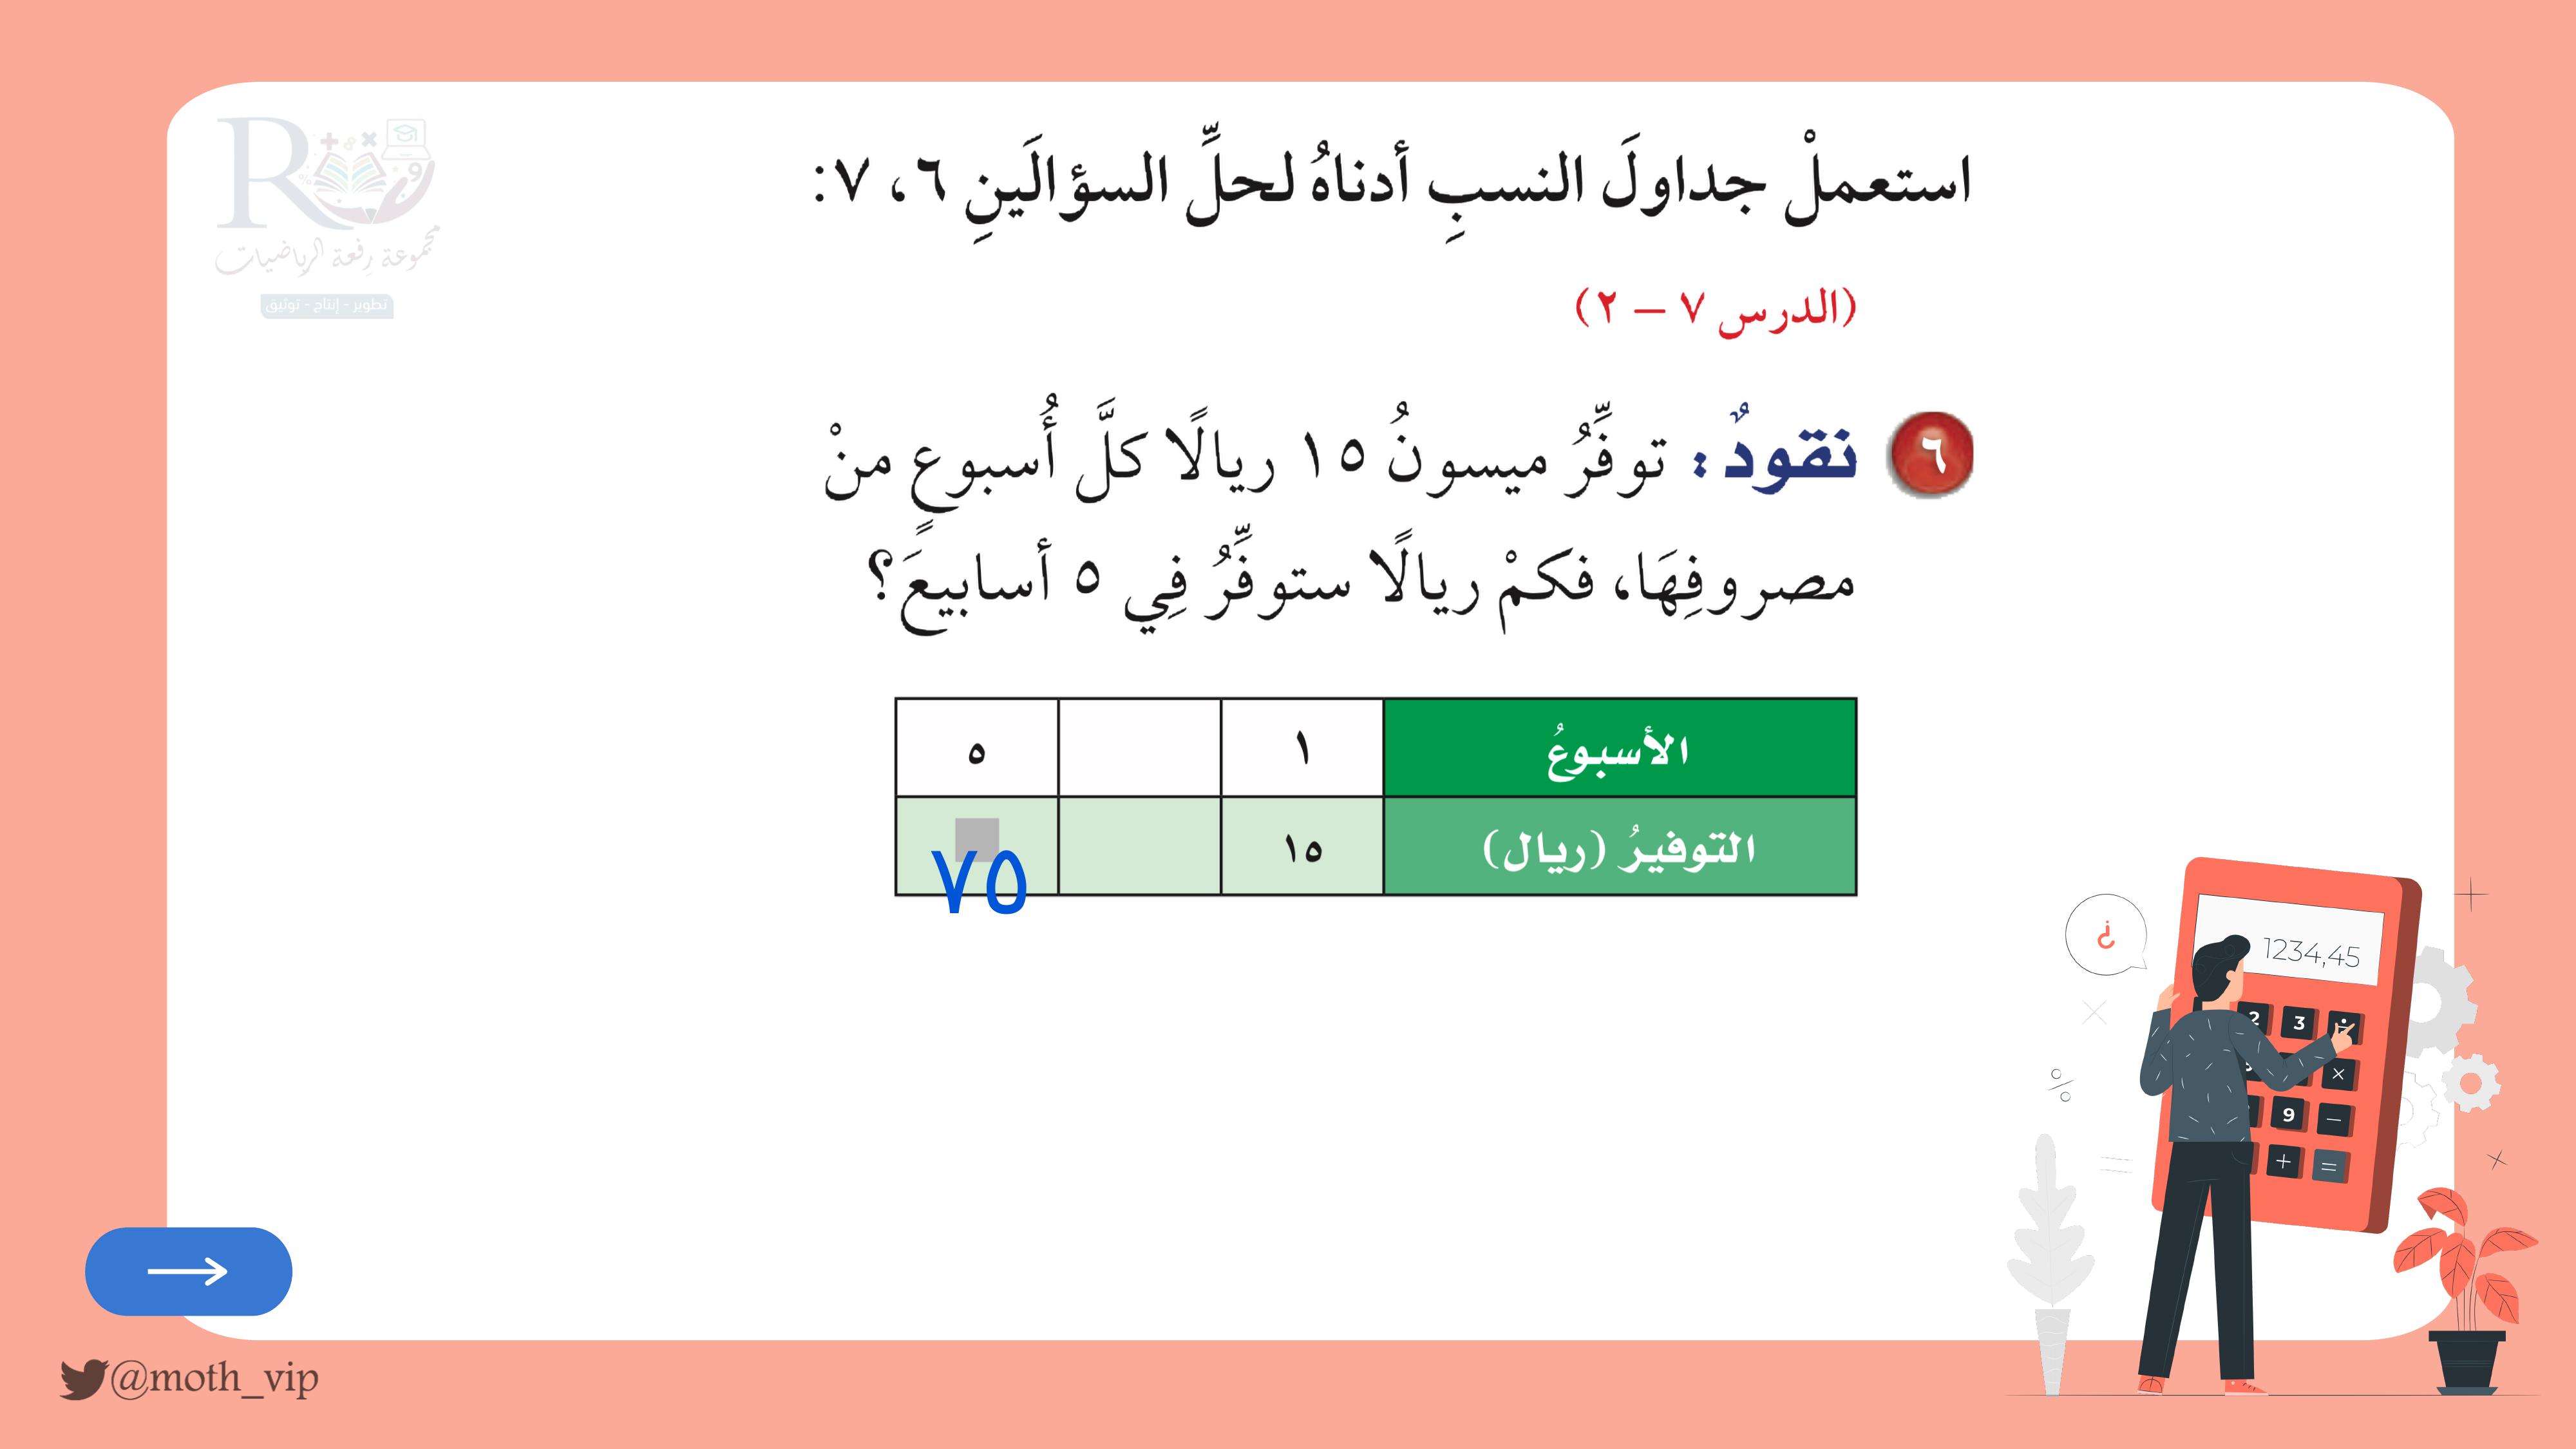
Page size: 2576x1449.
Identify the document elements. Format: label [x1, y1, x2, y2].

picture [704, 117, 2576, 1427]
text_box [84, 1227, 293, 1316]
